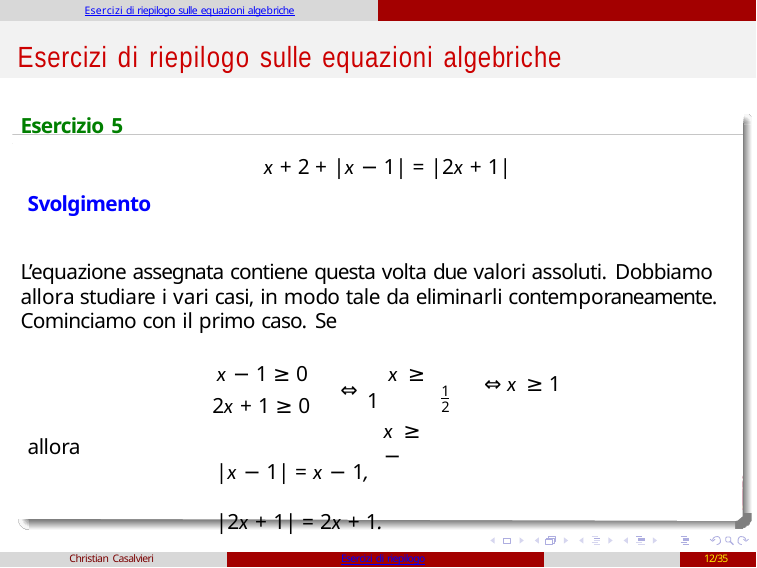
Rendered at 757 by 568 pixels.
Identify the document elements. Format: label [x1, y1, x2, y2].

slide_number [338, 552, 433, 568]
footer [67, 552, 160, 568]
text_box [0, 0, 756, 567]
